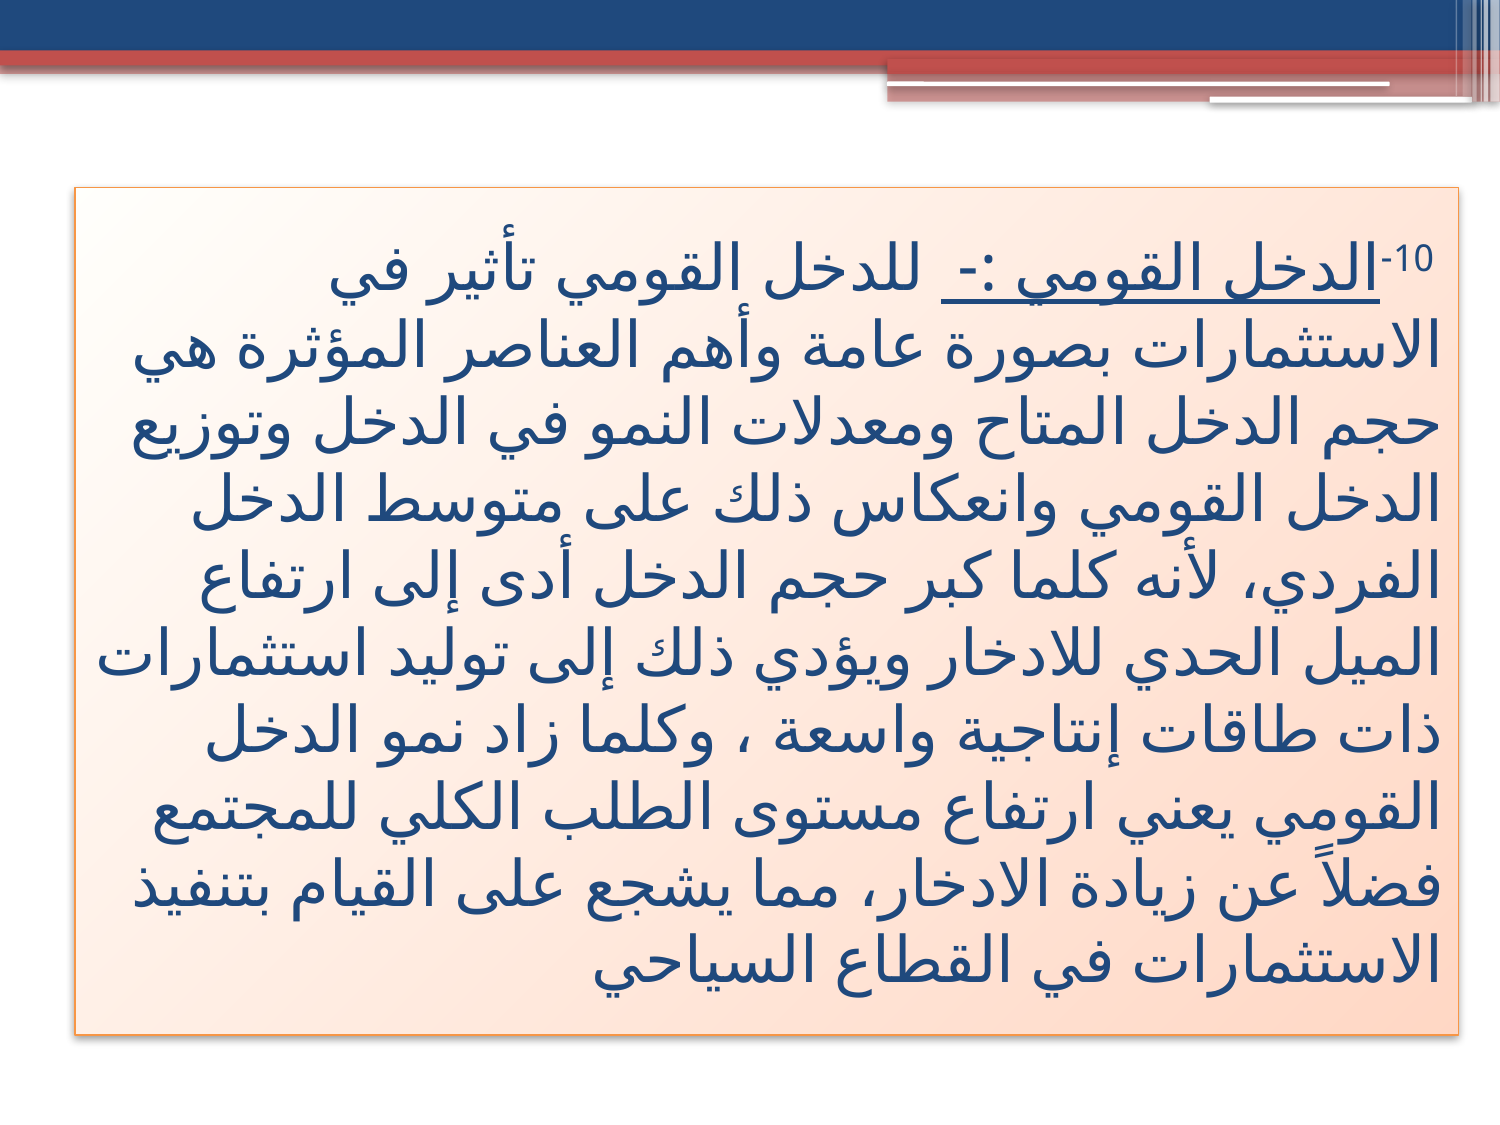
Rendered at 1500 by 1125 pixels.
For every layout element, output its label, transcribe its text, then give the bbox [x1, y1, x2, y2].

title 10-الدخل القومي :- للدخل القومي تأثير في الاستثمارات بصورة عامة وأهم العناصر المؤثرة هي حجم الدخل المتاح ومعدلات النمو في الدخل وتوزيع الدخل القومي وانعكاس ذلك على متوسط الدخل الفردي، لأنه كلما كبر حجم الدخل أدى إلى ارتفاع الميل الحدي للادخار ويؤدي ذلك إلى توليد استثمارات ذات طاقات إنتاجية واسعة ، وكلما زاد نمو الدخل القومي يعني ارتفاع مستوى الطلب الكلي للمجتمع فضلاً عن زيادة الادخار، مما يشجع على القيام بتنفيذ الاستثمارات في القطاع السياحي [74, 187, 1459, 1036]
